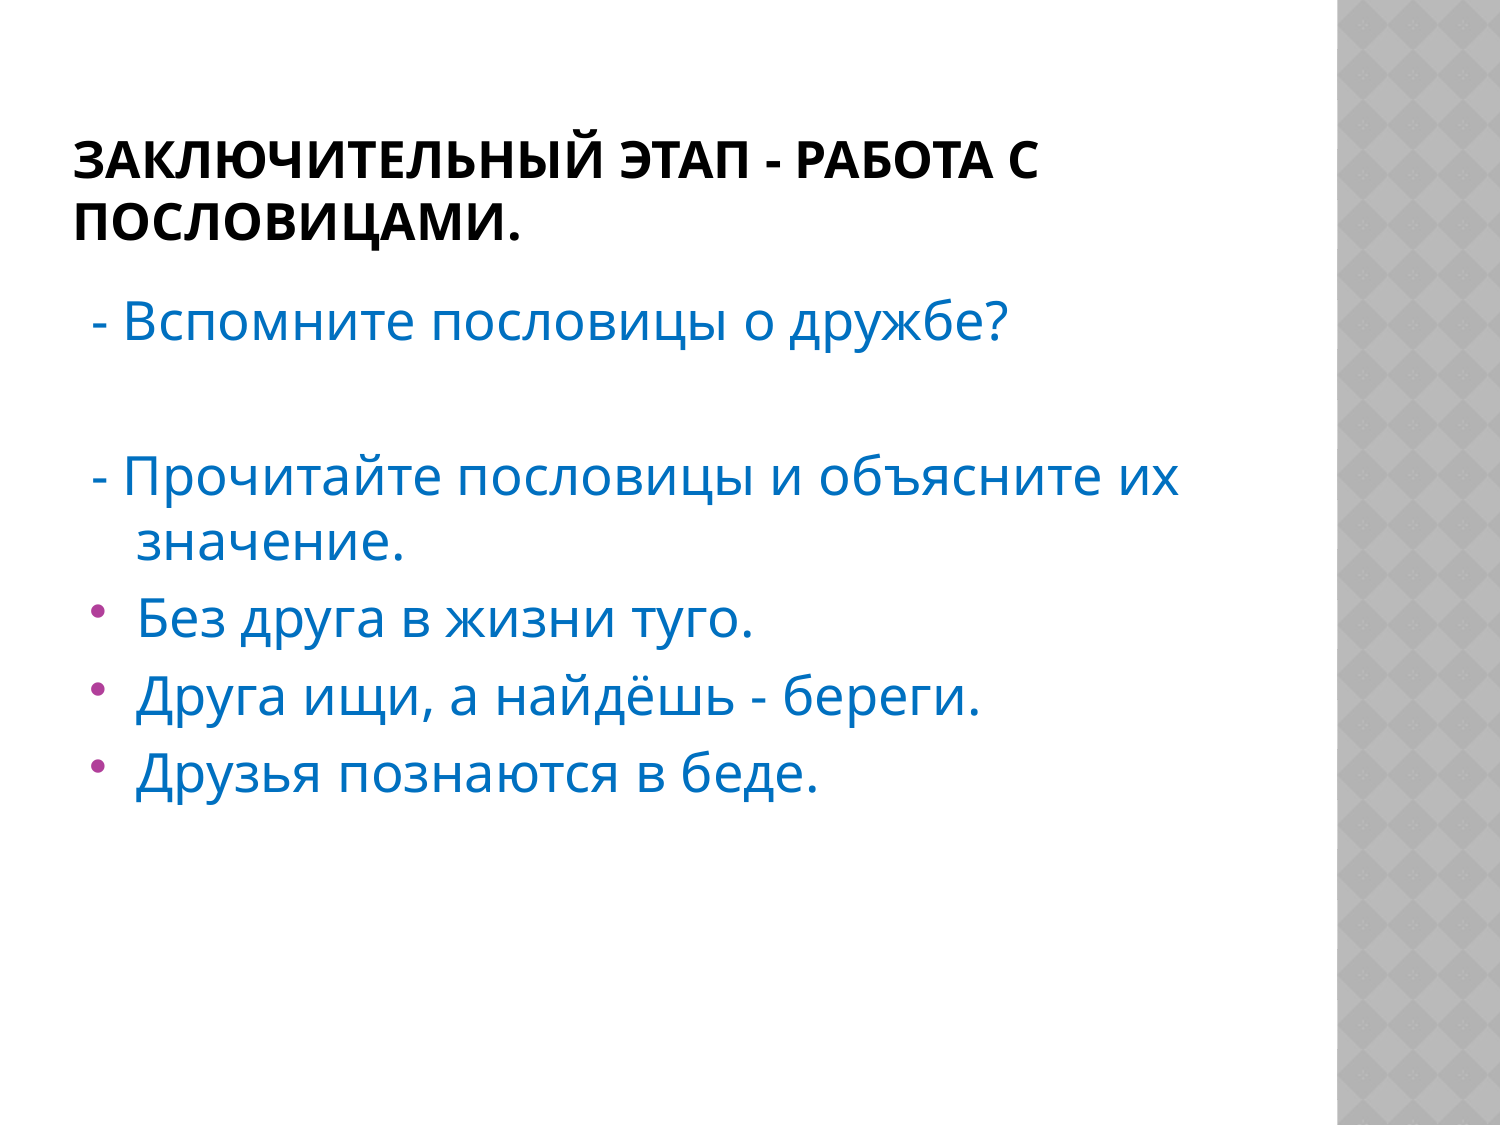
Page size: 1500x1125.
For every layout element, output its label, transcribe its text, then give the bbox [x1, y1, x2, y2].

list - Вспомните пословицы о дружбе? - Прочитайте пословицы и объясните их значение. Без друга в жизни туго. Друга ищи, а найдёшь - береги. Друзья познаются в беде. [76, 278, 1265, 1074]
title Заключительный этап - работа с пословицами. [64, 125, 1253, 313]
